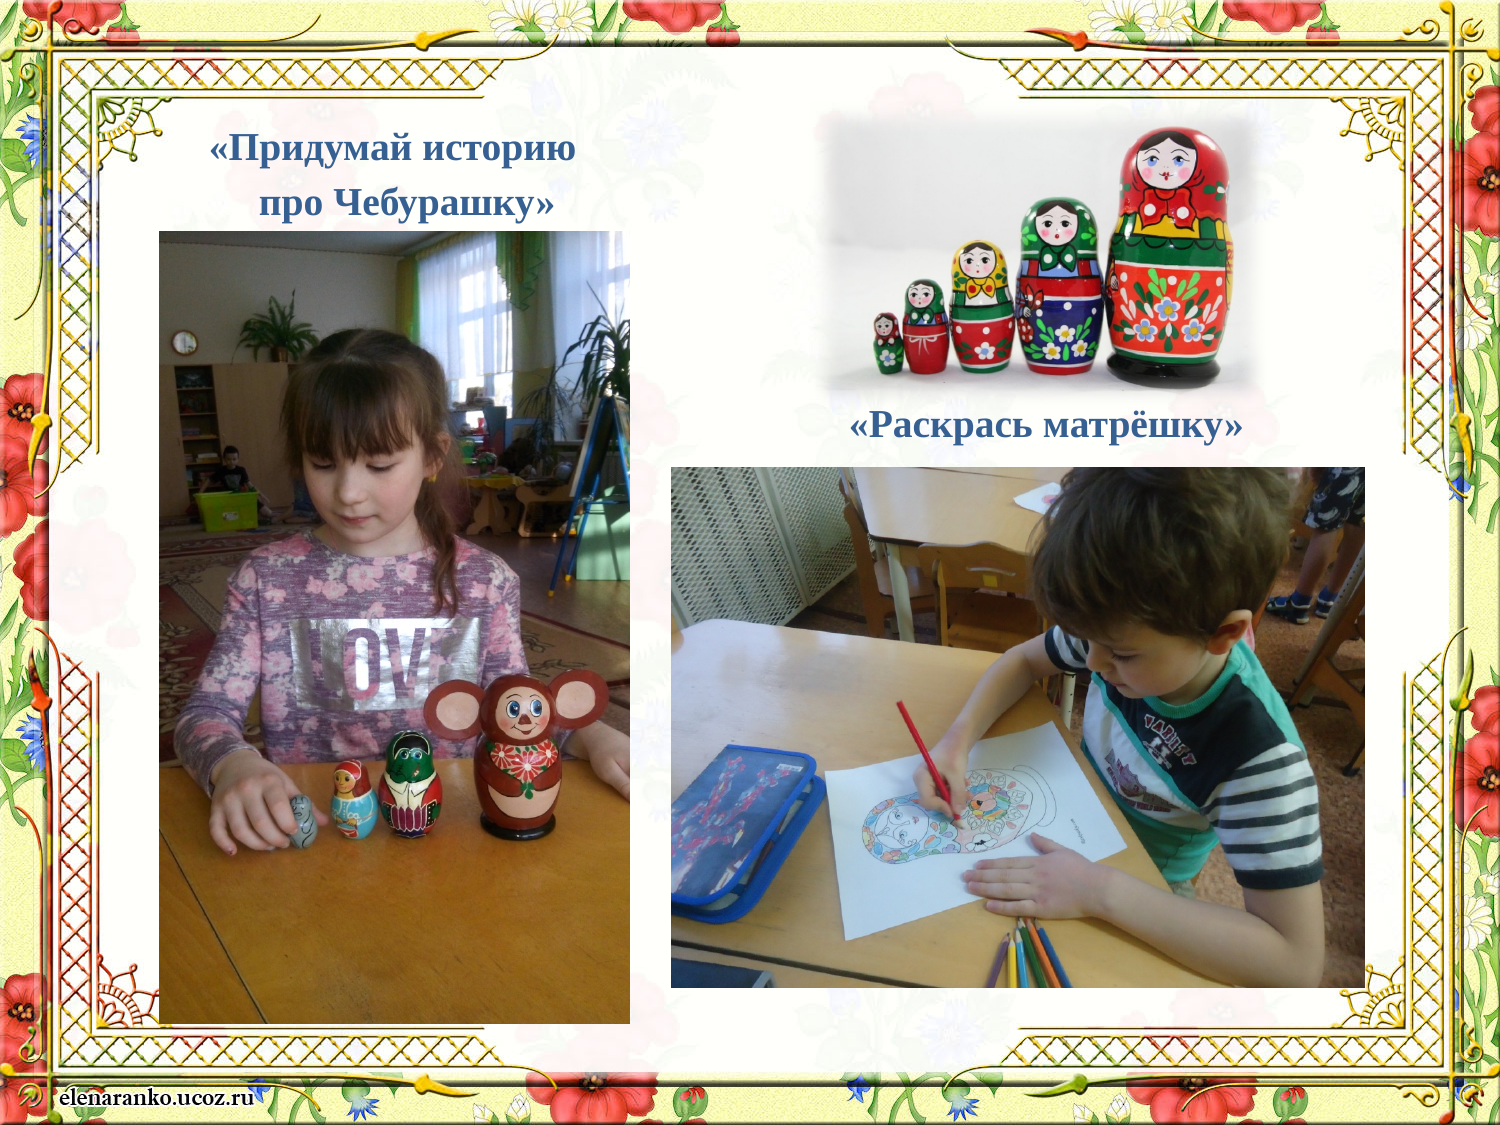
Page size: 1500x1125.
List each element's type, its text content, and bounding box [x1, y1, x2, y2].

title [88, 78, 1439, 266]
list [159, 231, 630, 1024]
picture [0, 0, 1500, 1125]
list «Придумай историю про Чебурашку» «Раскрась матрёшку» [123, 113, 1400, 916]
